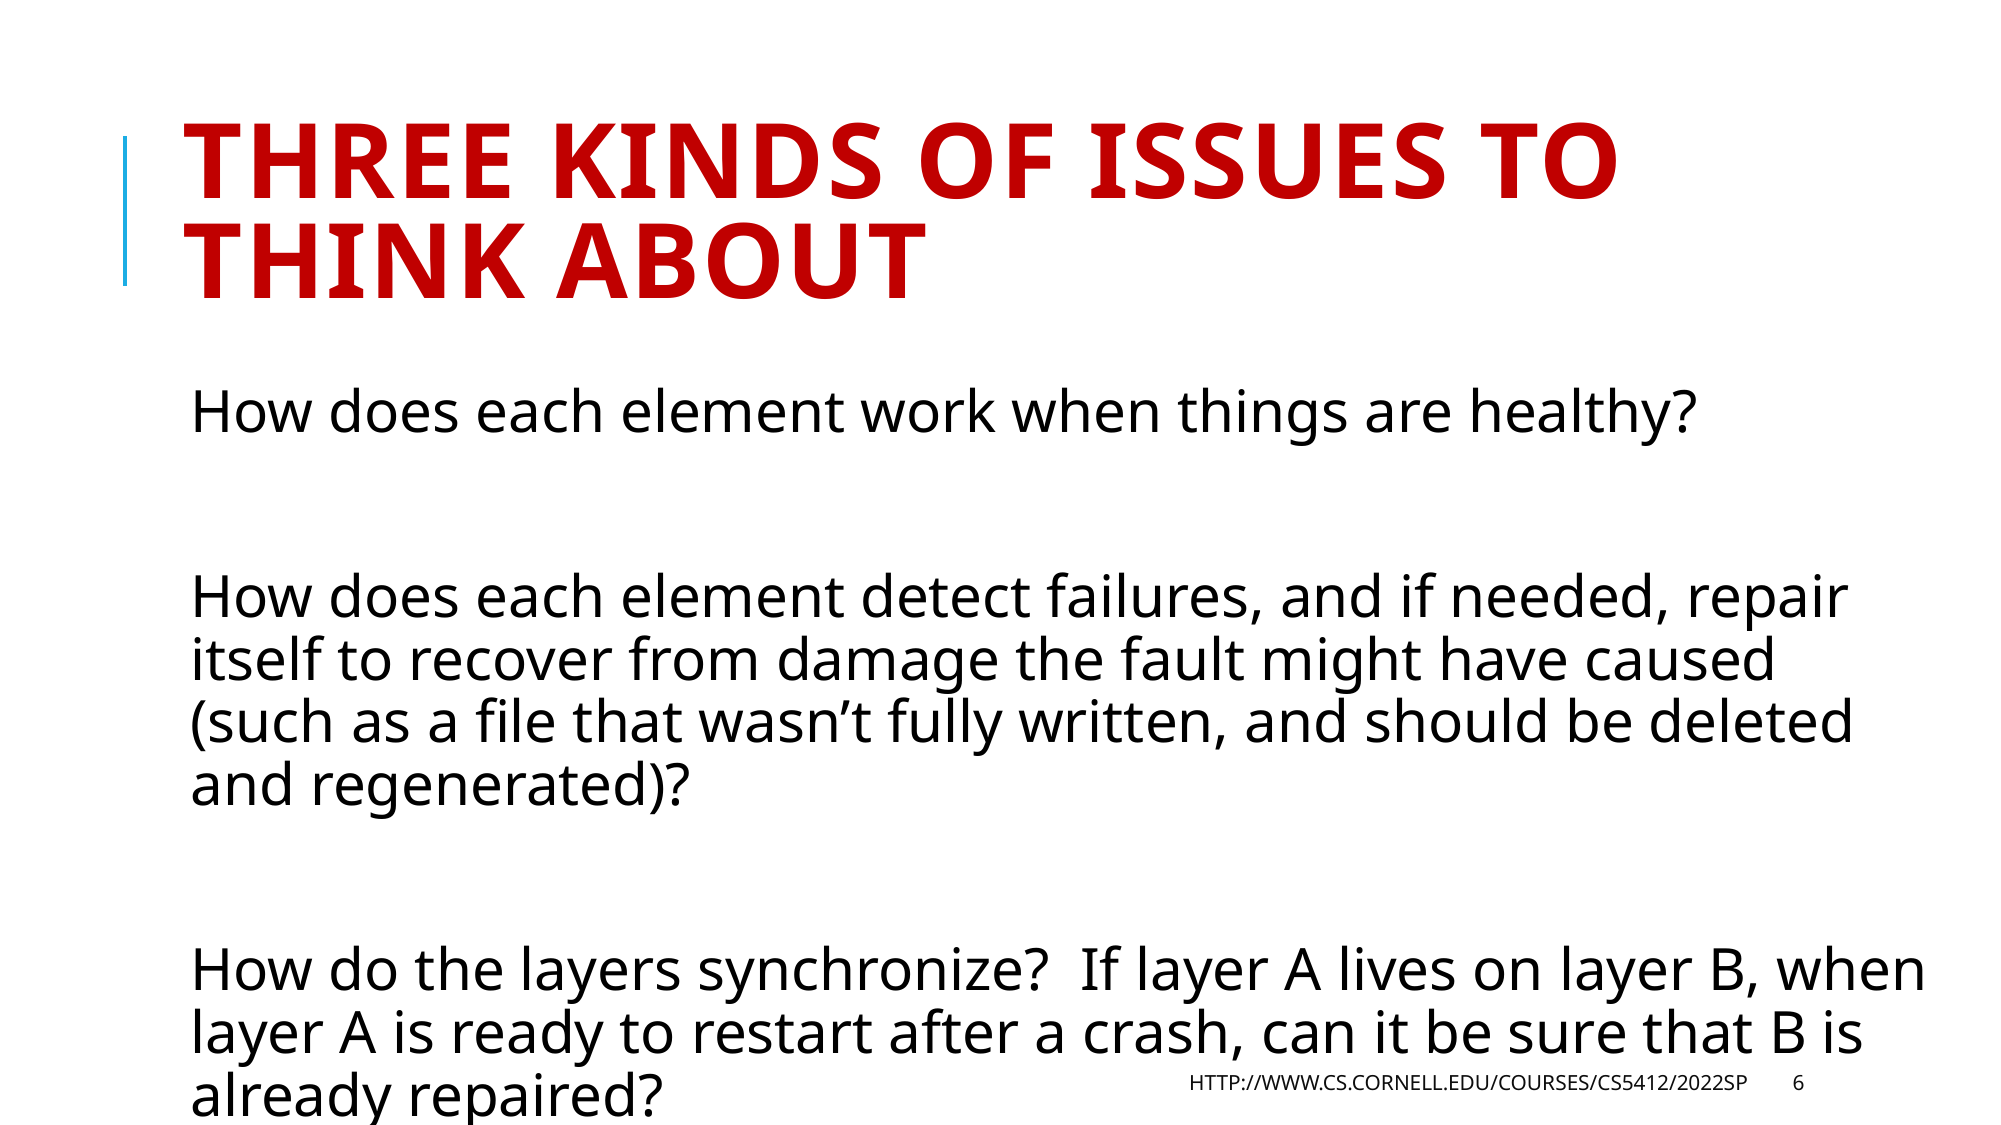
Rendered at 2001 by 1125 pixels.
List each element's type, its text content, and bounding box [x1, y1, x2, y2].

slide_number 6 [1777, 1061, 1938, 1107]
title Three kinds of issues to think about [168, 96, 1938, 342]
footer http://www.cs.cornell.edu/courses/cs5412/2022sp [794, 1061, 1763, 1107]
list How does each element work when things are healthy? How does each element detect failures, and if needed, repair itself to recover from damage the fault might have caused (such as a file that wasn’t fully written, and should be deleted and regenerated)? How do the layers synchronize? If layer A lives on layer B, when layer A is ready to restart after a crash, can it be sure that B is already repaired? [168, 375, 1938, 1035]
